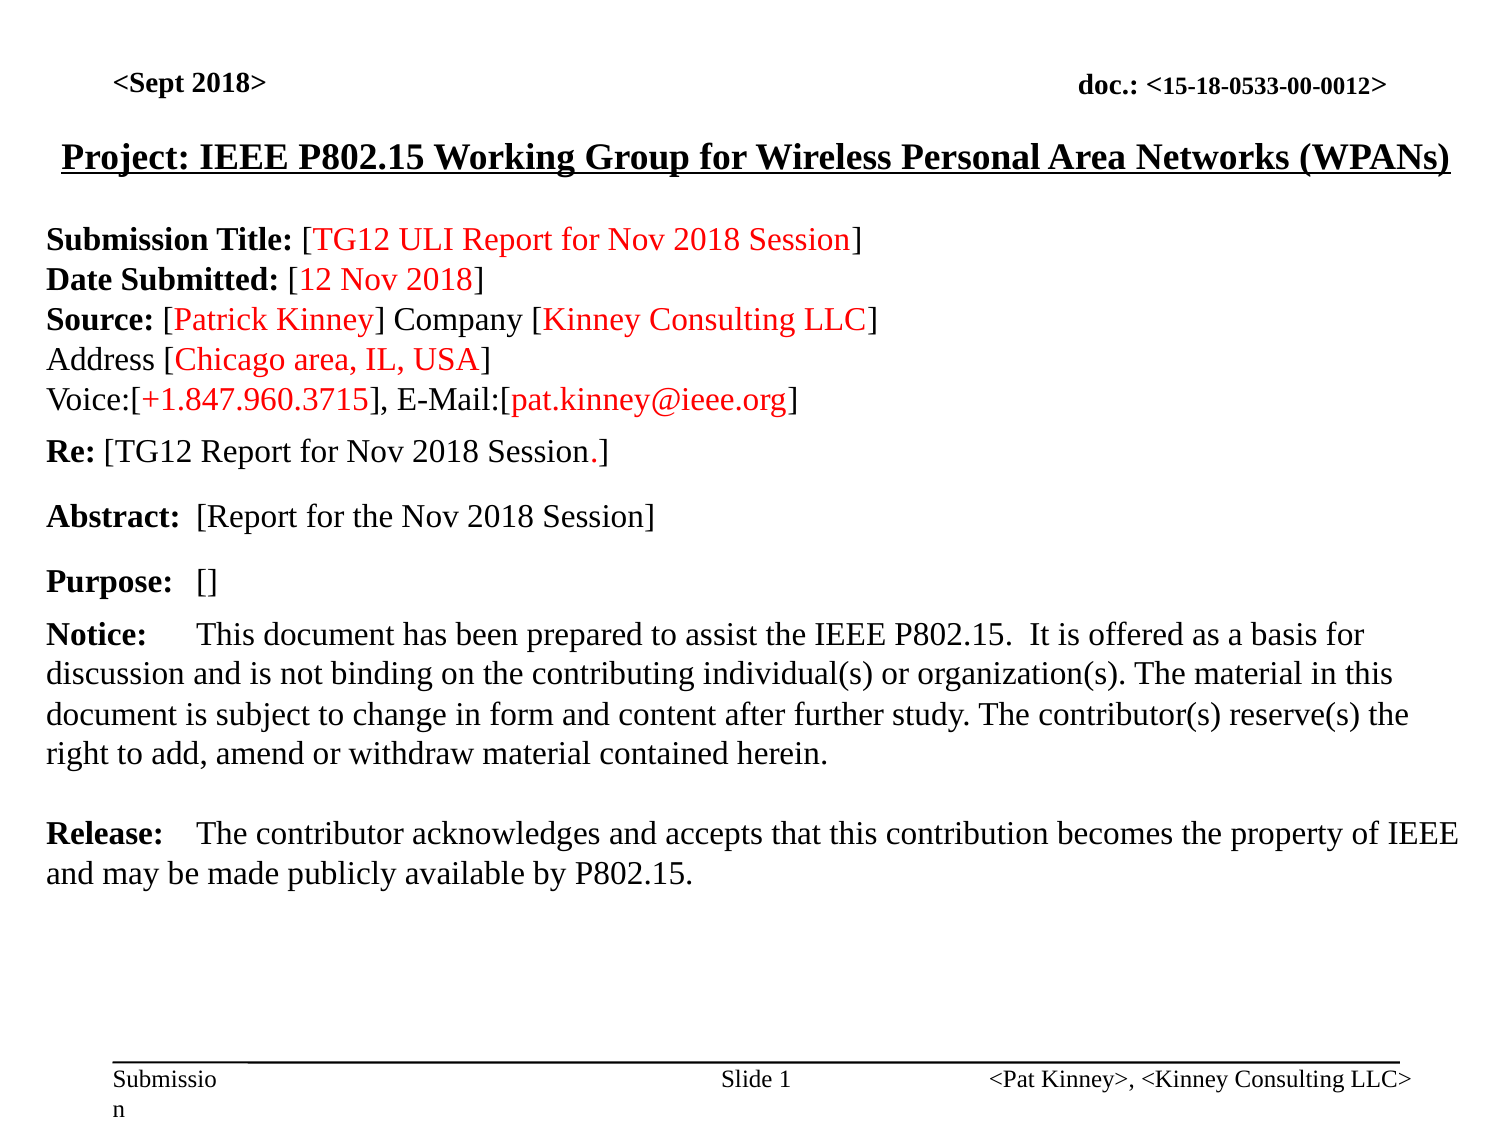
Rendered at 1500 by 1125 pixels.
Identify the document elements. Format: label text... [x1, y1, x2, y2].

text_box Project: IEEE P802.15 Working Group for Wireless Personal Area Networks (WPANs) Submission Title: [TG12 ULI Report for Nov 2018 Session] Date Submitted: [12 Nov 2018] Source: [Patrick Kinney] Company [Kinney Consulting LLC] Address [Chicago area, IL, USA] Voice:[+1.847.960.3715], E-Mail:[pat.kinney@ieee.org] Re: [TG12 Report for Nov 2018 Session.] Abstract: [Report for the Nov 2018 Session] Purpose: [] Notice: This document has been prepared to assist the IEEE P802.15. It is offered as a basis for discussion and is not binding on the contributing individual(s) or organization(s). The material in this document is subject to change in form and content after further study. The contributor(s) reserve(s) the right to add, amend or withdraw material contained herein. Release: The contributor acknowledges and accepts that this contribution becomes the property of IEEE and may be made publicly available by P802.15. [31, 124, 1482, 899]
footer <Pat Kinney>, <Kinney Consulting LLC> [899, 1061, 1413, 1093]
slide_number Slide 1 [712, 1061, 800, 1093]
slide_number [112, 62, 376, 99]
